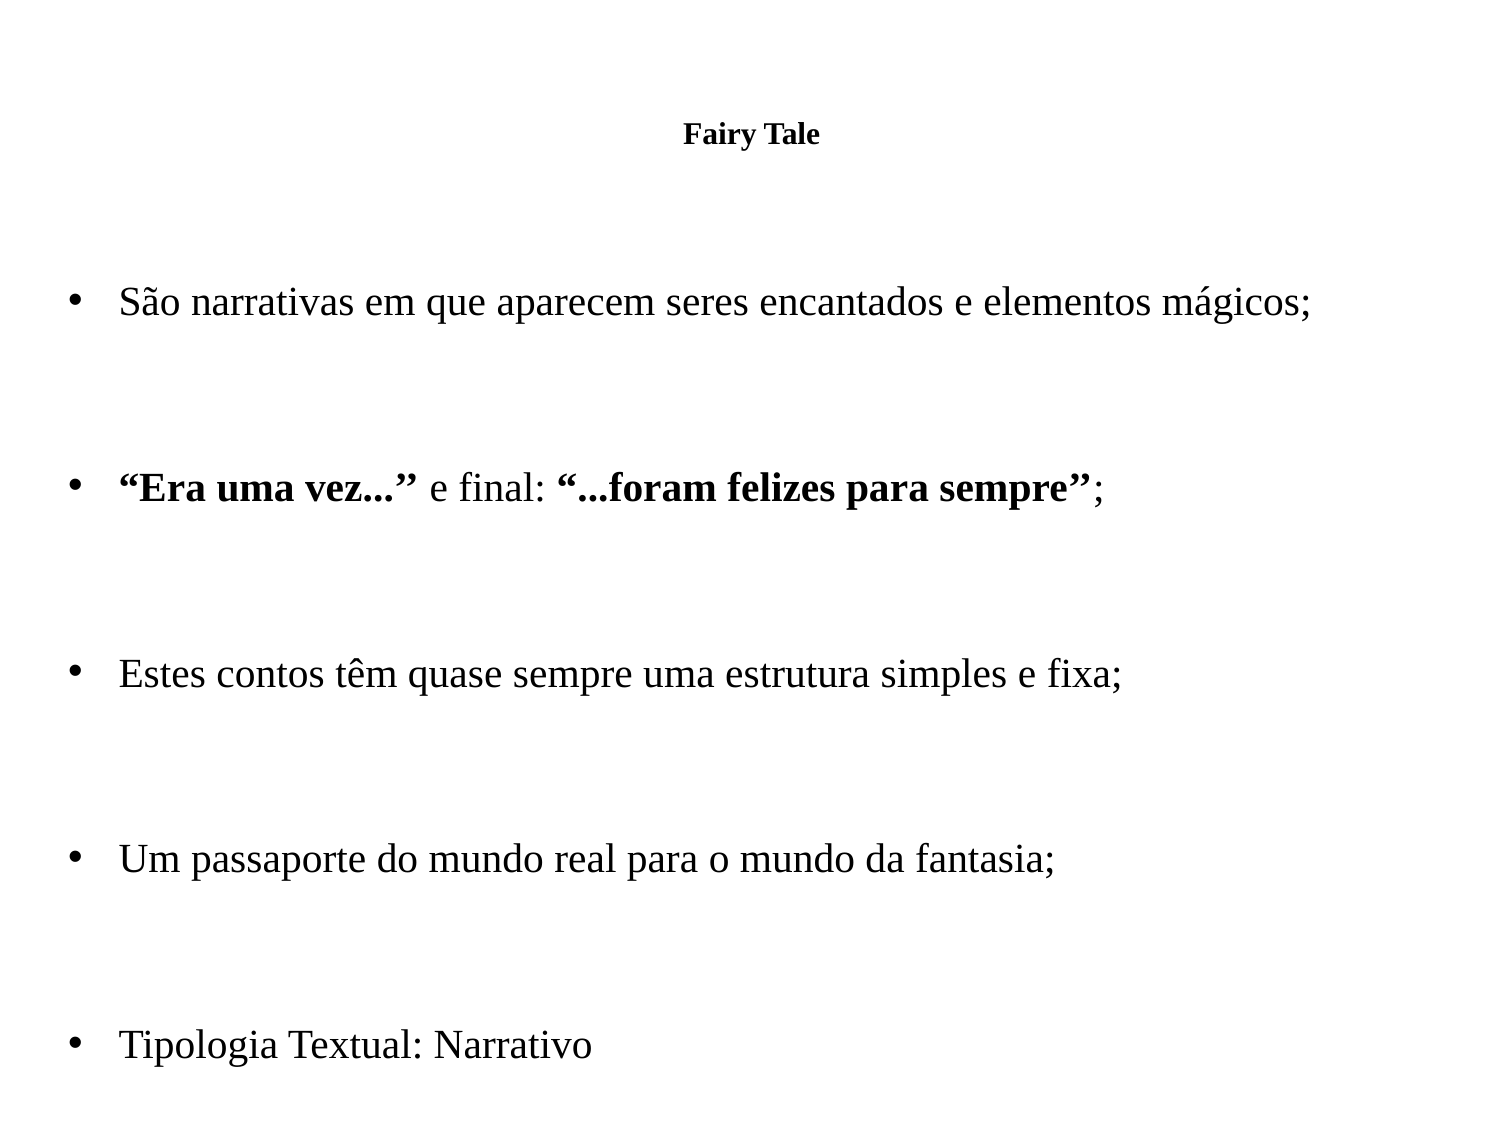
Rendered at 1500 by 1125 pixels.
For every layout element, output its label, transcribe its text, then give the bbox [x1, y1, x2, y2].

title Fairy Tale [76, 66, 1427, 198]
list São narrativas em que aparecem seres encantados e elementos mágicos; “Era uma vez...’’ e final: “...foram felizes para sempre’’; Estes contos têm quase sempre uma estrutura simples e fixa; Um passaporte do mundo real para o mundo da fantasia; Tipologia Textual: Narrativo [53, 231, 1459, 1083]
